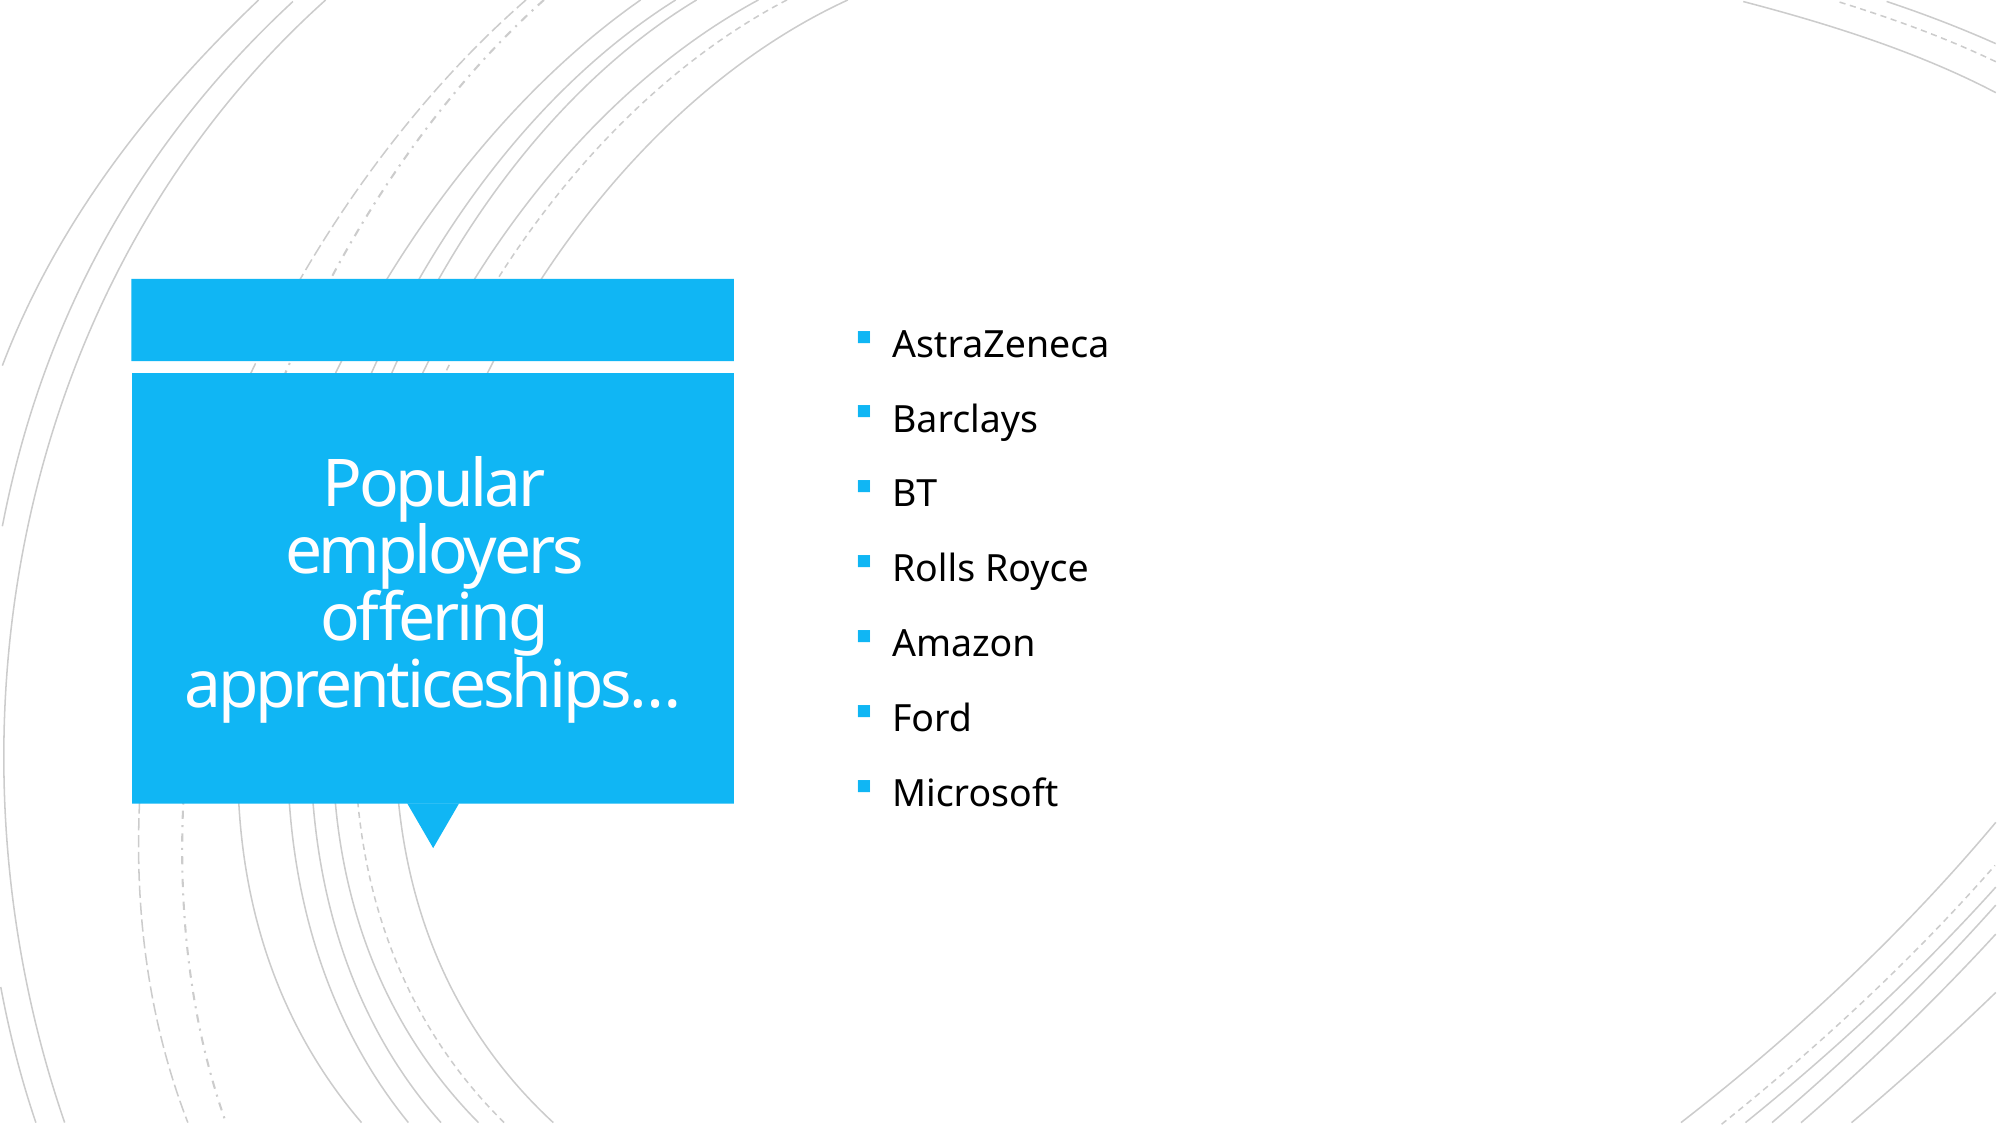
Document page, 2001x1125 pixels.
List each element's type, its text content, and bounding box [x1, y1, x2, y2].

title Popular employers offering apprenticeships… [145, 385, 720, 789]
list AstraZeneca Barclays BT Rolls Royce Amazon Ford Microsoft [839, 131, 1871, 993]
